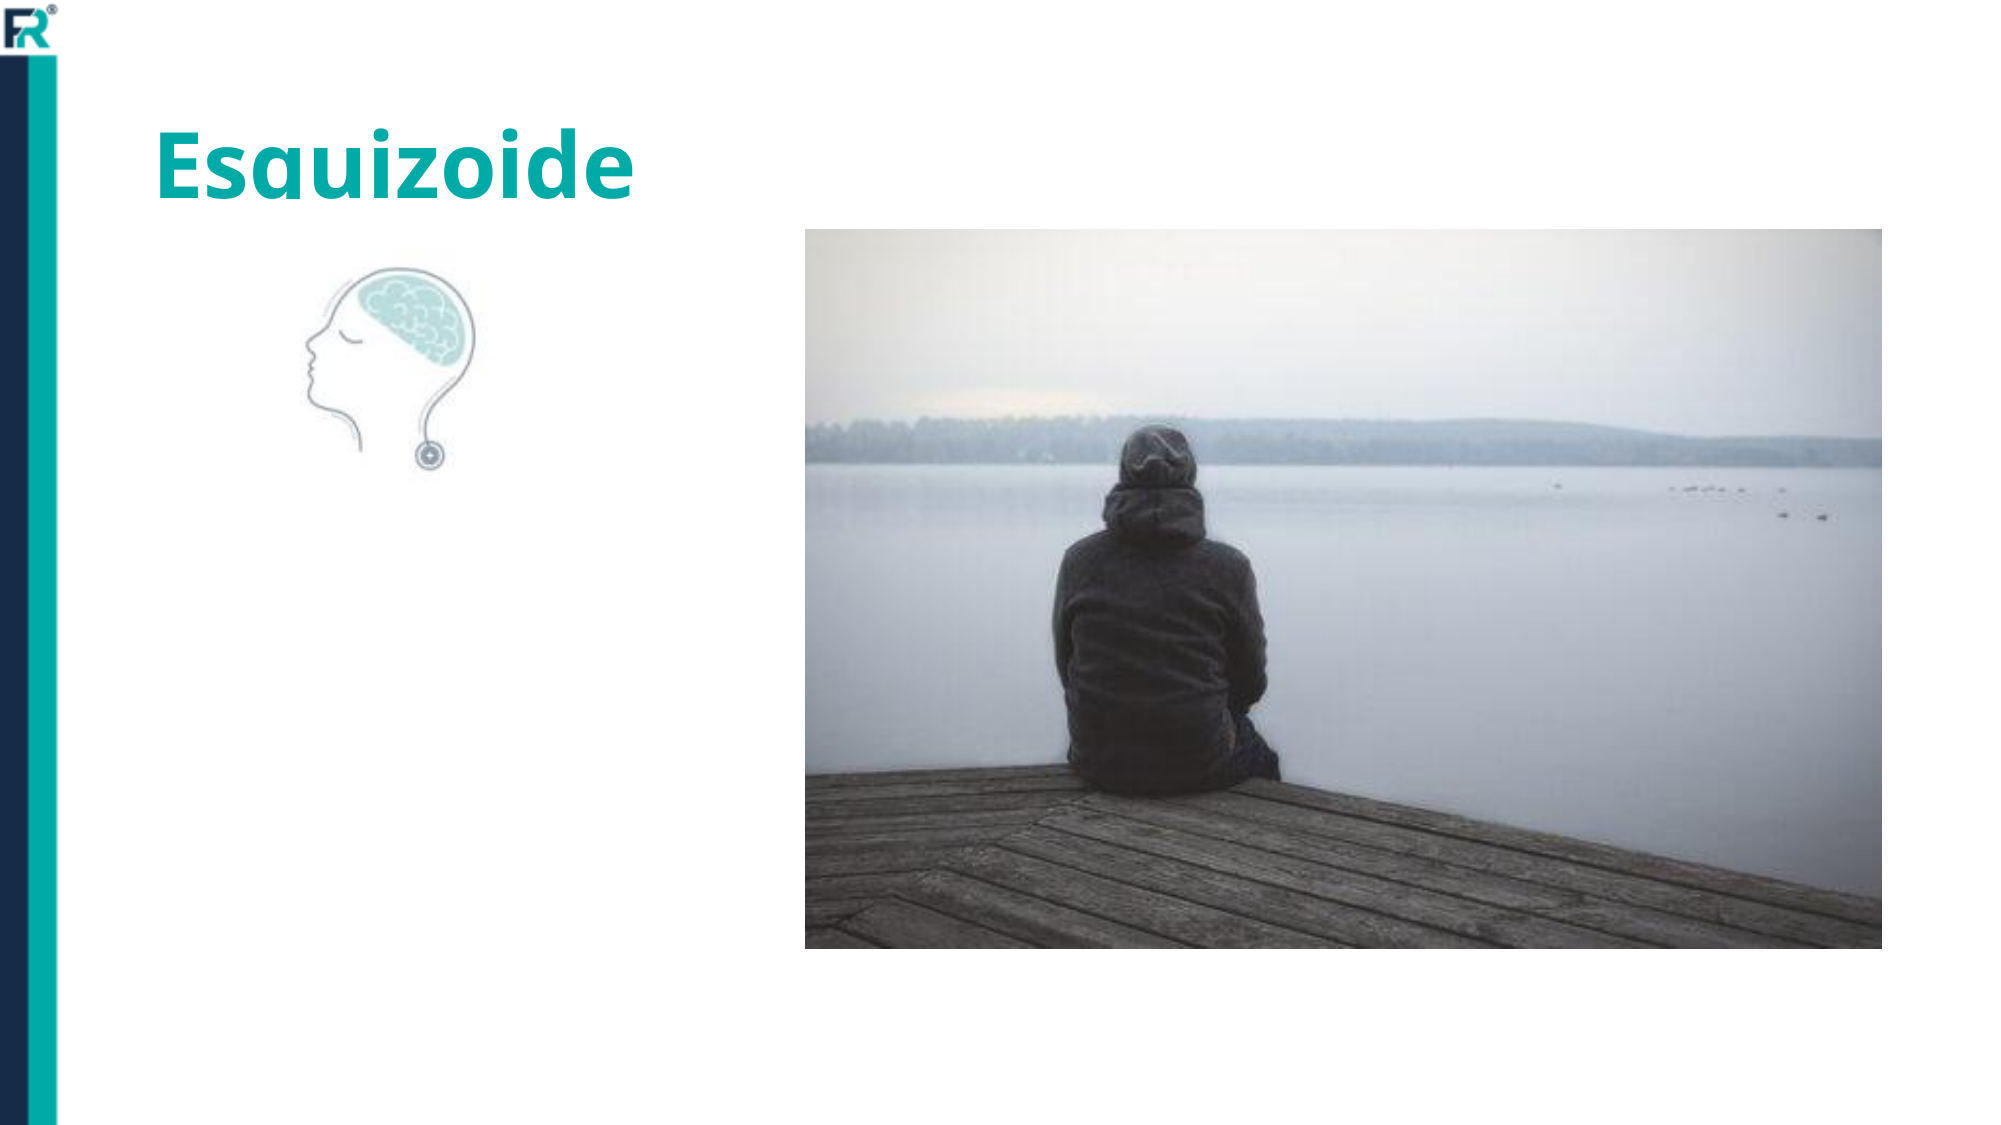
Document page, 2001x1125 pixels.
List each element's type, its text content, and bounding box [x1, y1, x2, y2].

title Esquizoide [137, 59, 938, 278]
picture [0, 0, 2001, 1125]
